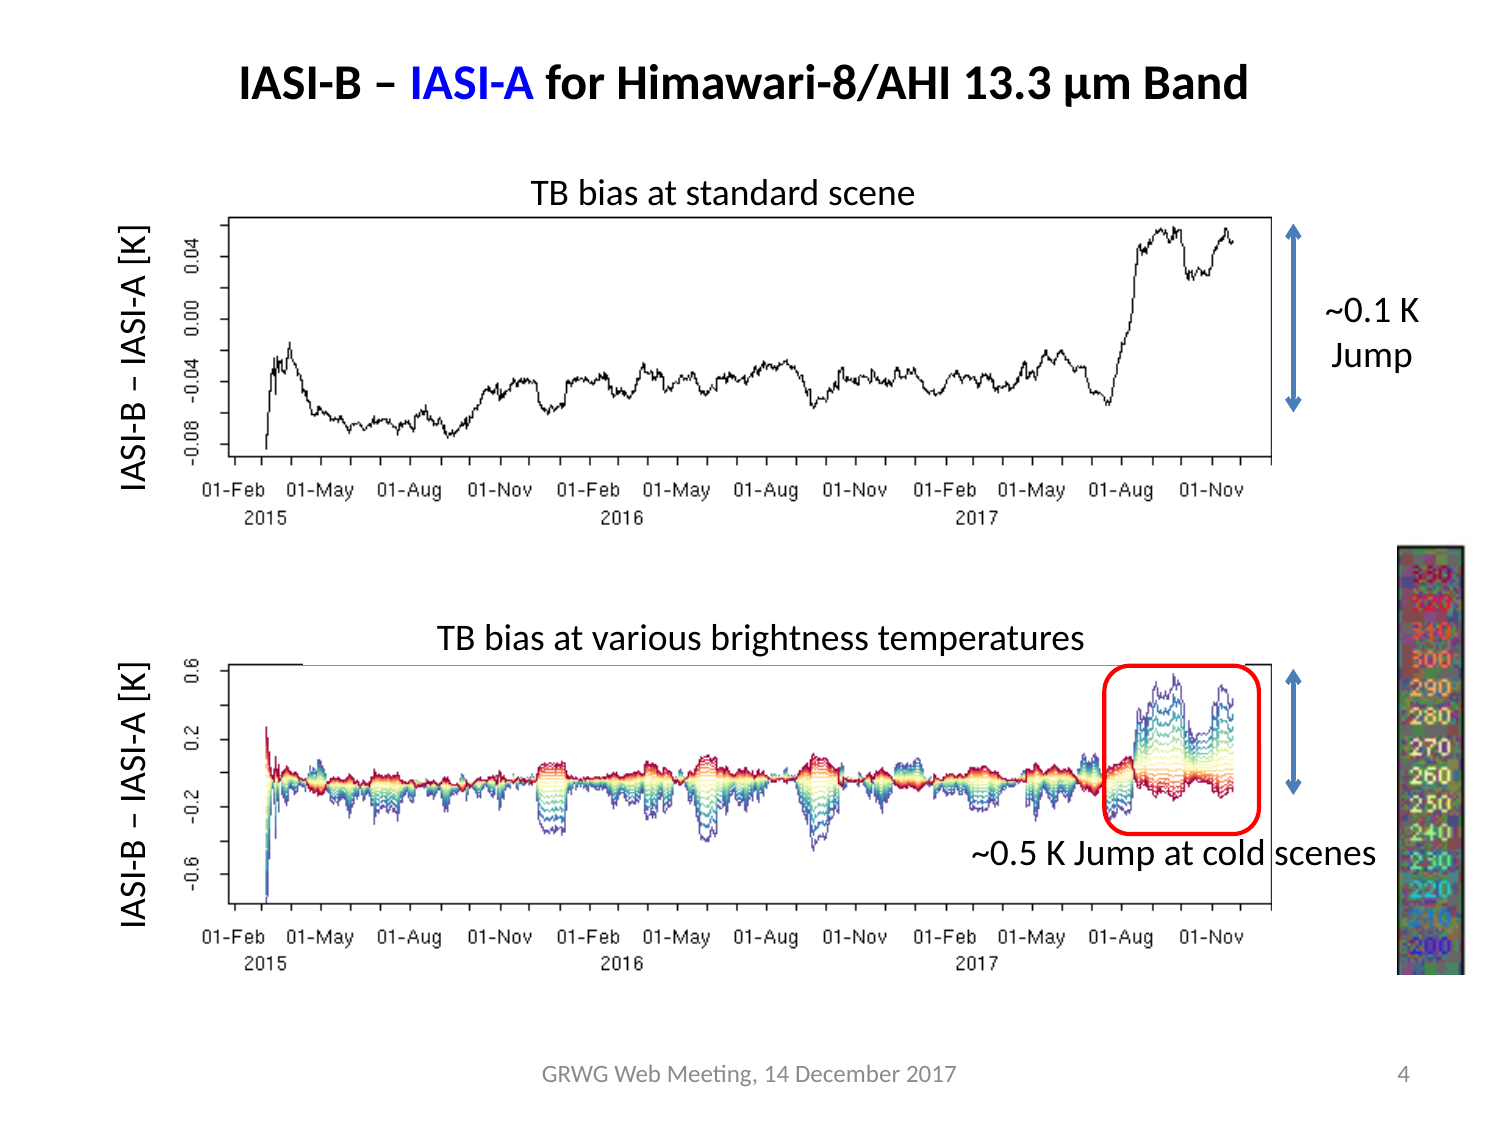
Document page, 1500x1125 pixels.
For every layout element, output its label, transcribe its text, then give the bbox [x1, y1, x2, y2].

slide_number 4 [1074, 1042, 1425, 1103]
text_box ~0.1 K Jump [1310, 277, 1435, 383]
picture [179, 204, 1273, 1020]
text_box TB bias at standard scene [515, 160, 932, 202]
text_box IASI-B – IASI-A [K] [100, 646, 160, 944]
text_box ~0.5 K Jump at cold scenes [1277, 820, 1392, 881]
text_box IASI-B – IASI-A [K] [100, 209, 160, 507]
footer GRWG Web Meeting, 14 December 2017 [512, 1042, 988, 1103]
picture [1397, 538, 1471, 976]
text_box IASI-B – IASI-A for Himawari-8/AHI 13.3 μm Band [223, 42, 1265, 118]
